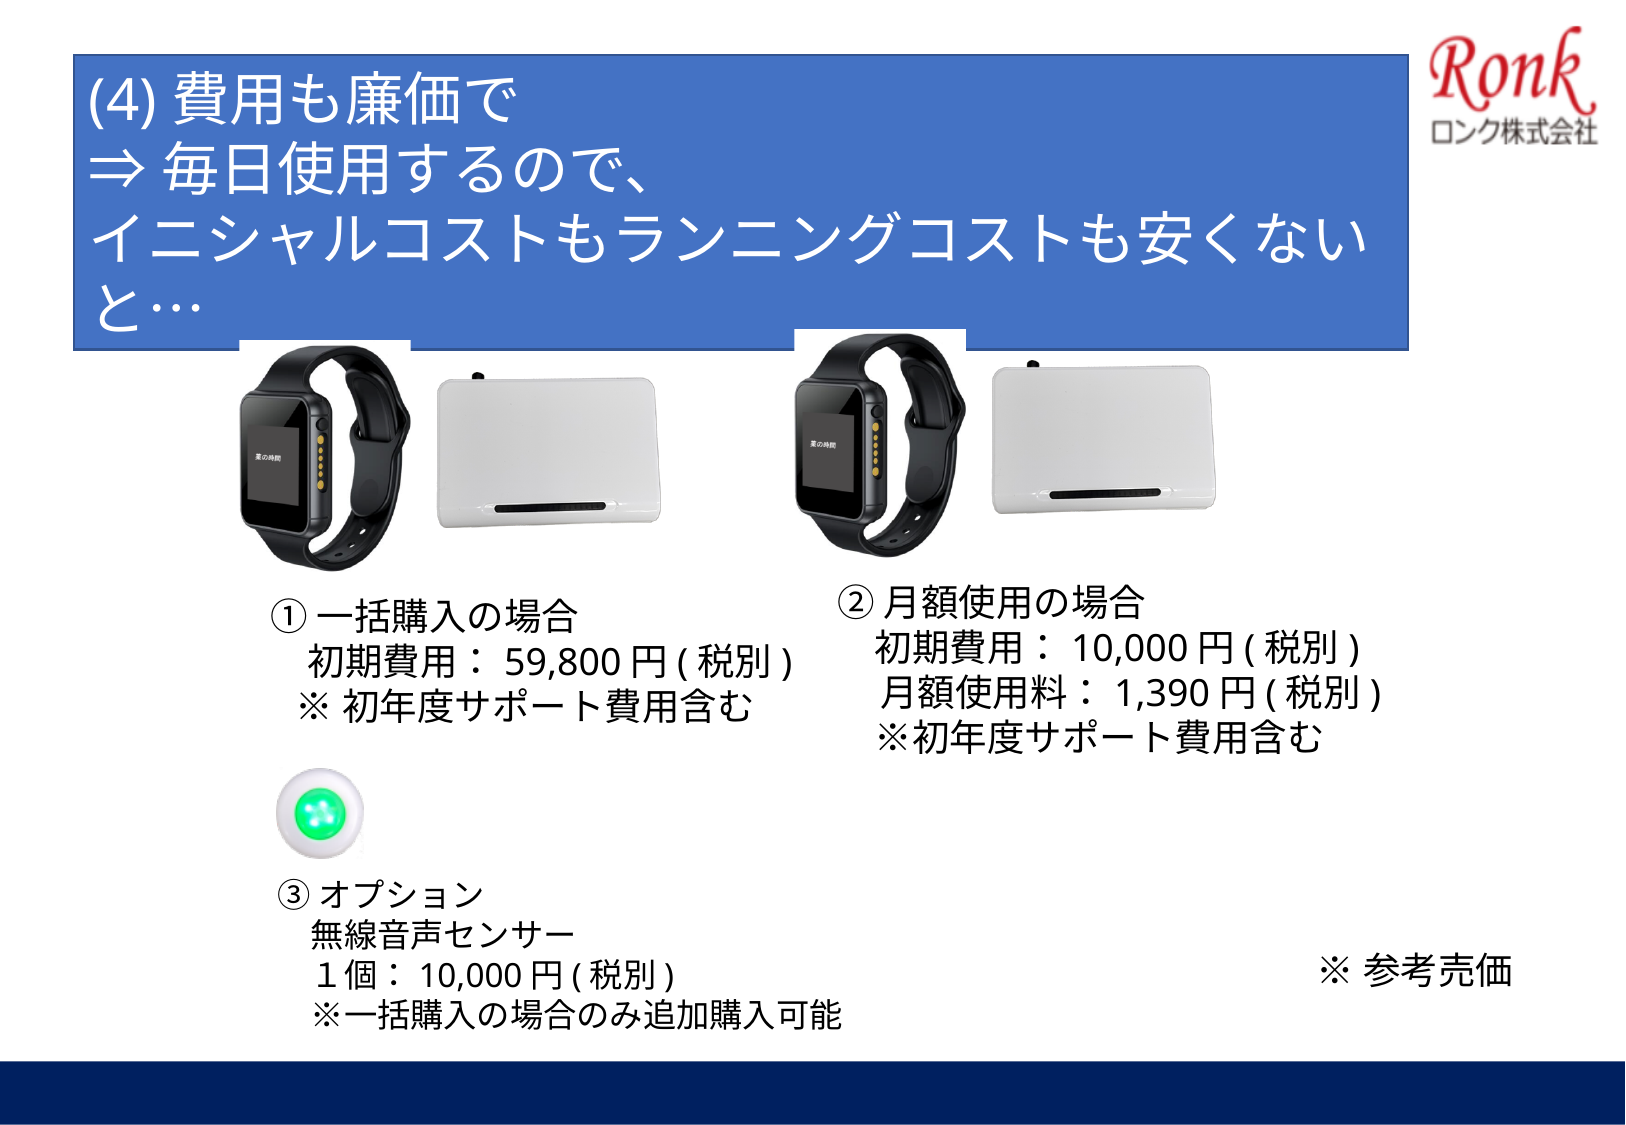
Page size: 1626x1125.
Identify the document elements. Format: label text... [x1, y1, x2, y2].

text_box (4)費用も廉価で ⇒毎日使用するので、 イニシャルコストもランニングコストも安くないと… [73, 54, 1409, 351]
text_box ※参考売価 [1302, 939, 1529, 999]
picture [435, 372, 661, 528]
text_box ②月額使用の場合 初期費用：10,000円(税別) 月額使用料：1,390円(税別) ※初年度サポート費用含む [822, 571, 1396, 767]
text_box ③オプション 無線音声センサー １個：10,000円(税別) ※一括購入の場合のみ追加購入可能 [262, 866, 858, 1042]
text_box [794, 329, 966, 559]
picture [1419, 17, 1614, 162]
text_box [239, 340, 411, 573]
picture [276, 767, 364, 859]
text_box ①一括購入の場合 初期費用：59,800円(税別) ※初年度サポート費用含む [255, 585, 808, 735]
picture [990, 360, 1216, 514]
text_box [0, 1060, 1625, 1125]
